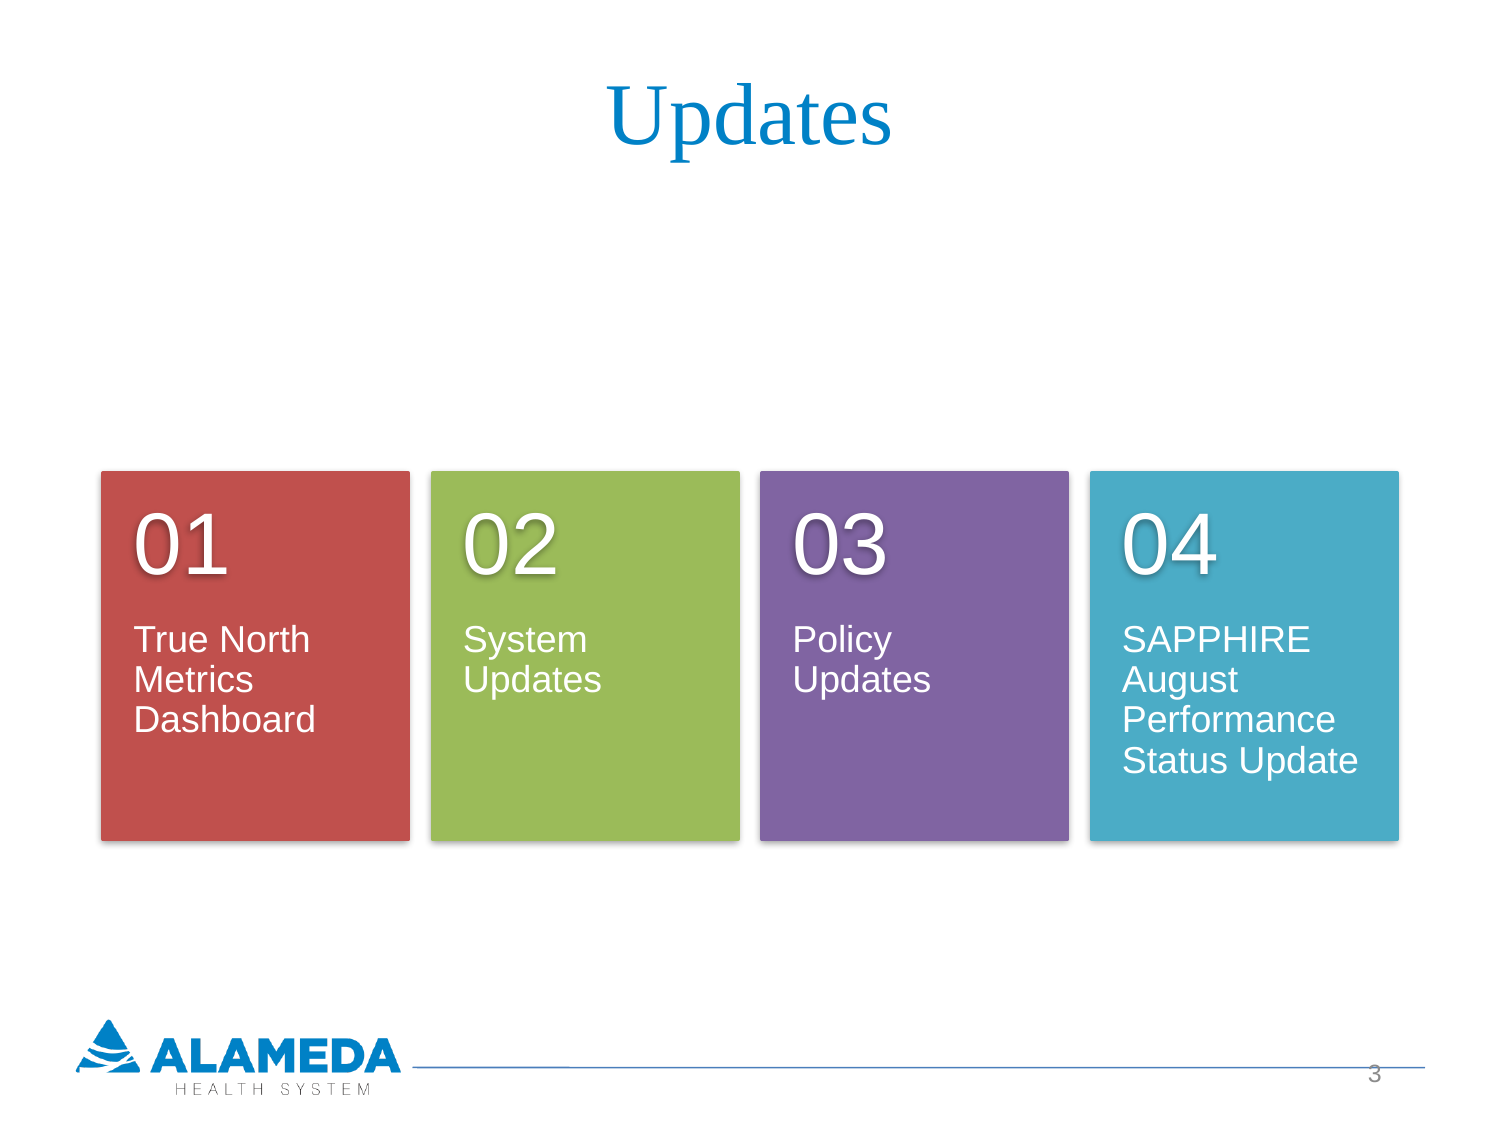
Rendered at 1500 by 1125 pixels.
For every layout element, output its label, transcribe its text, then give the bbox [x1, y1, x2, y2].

slide_number 3 [1059, 1042, 1397, 1103]
picture [75, 1018, 401, 1095]
title Updates [103, 59, 1397, 278]
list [102, 299, 1398, 1014]
